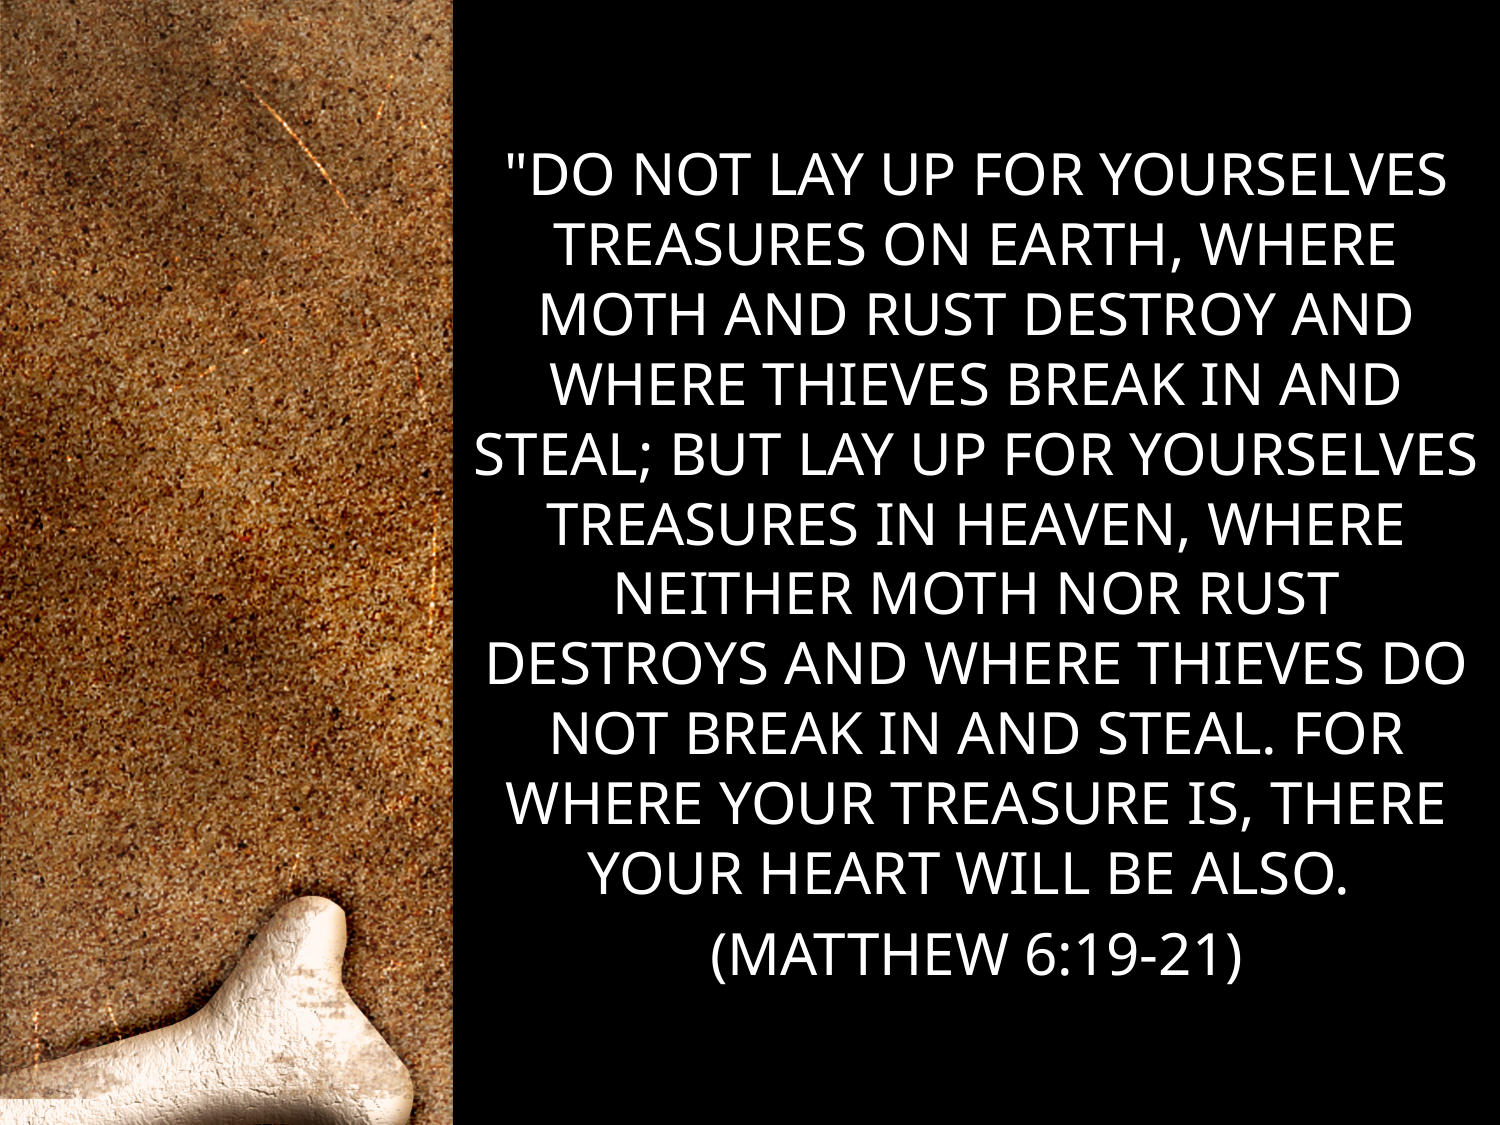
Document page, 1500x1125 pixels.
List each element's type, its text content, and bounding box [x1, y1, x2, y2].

list "Do not lay up for yourselves treasures on earth, where moth and rust destroy and where thieves break in and steal; but lay up for yourselves treasures in heaven, where neither moth nor rust destroys and where thieves do not break in and steal. For where your treasure is, there your heart will be also. (Matthew 6:19-21) [453, 0, 1500, 1125]
picture [0, 0, 453, 1125]
